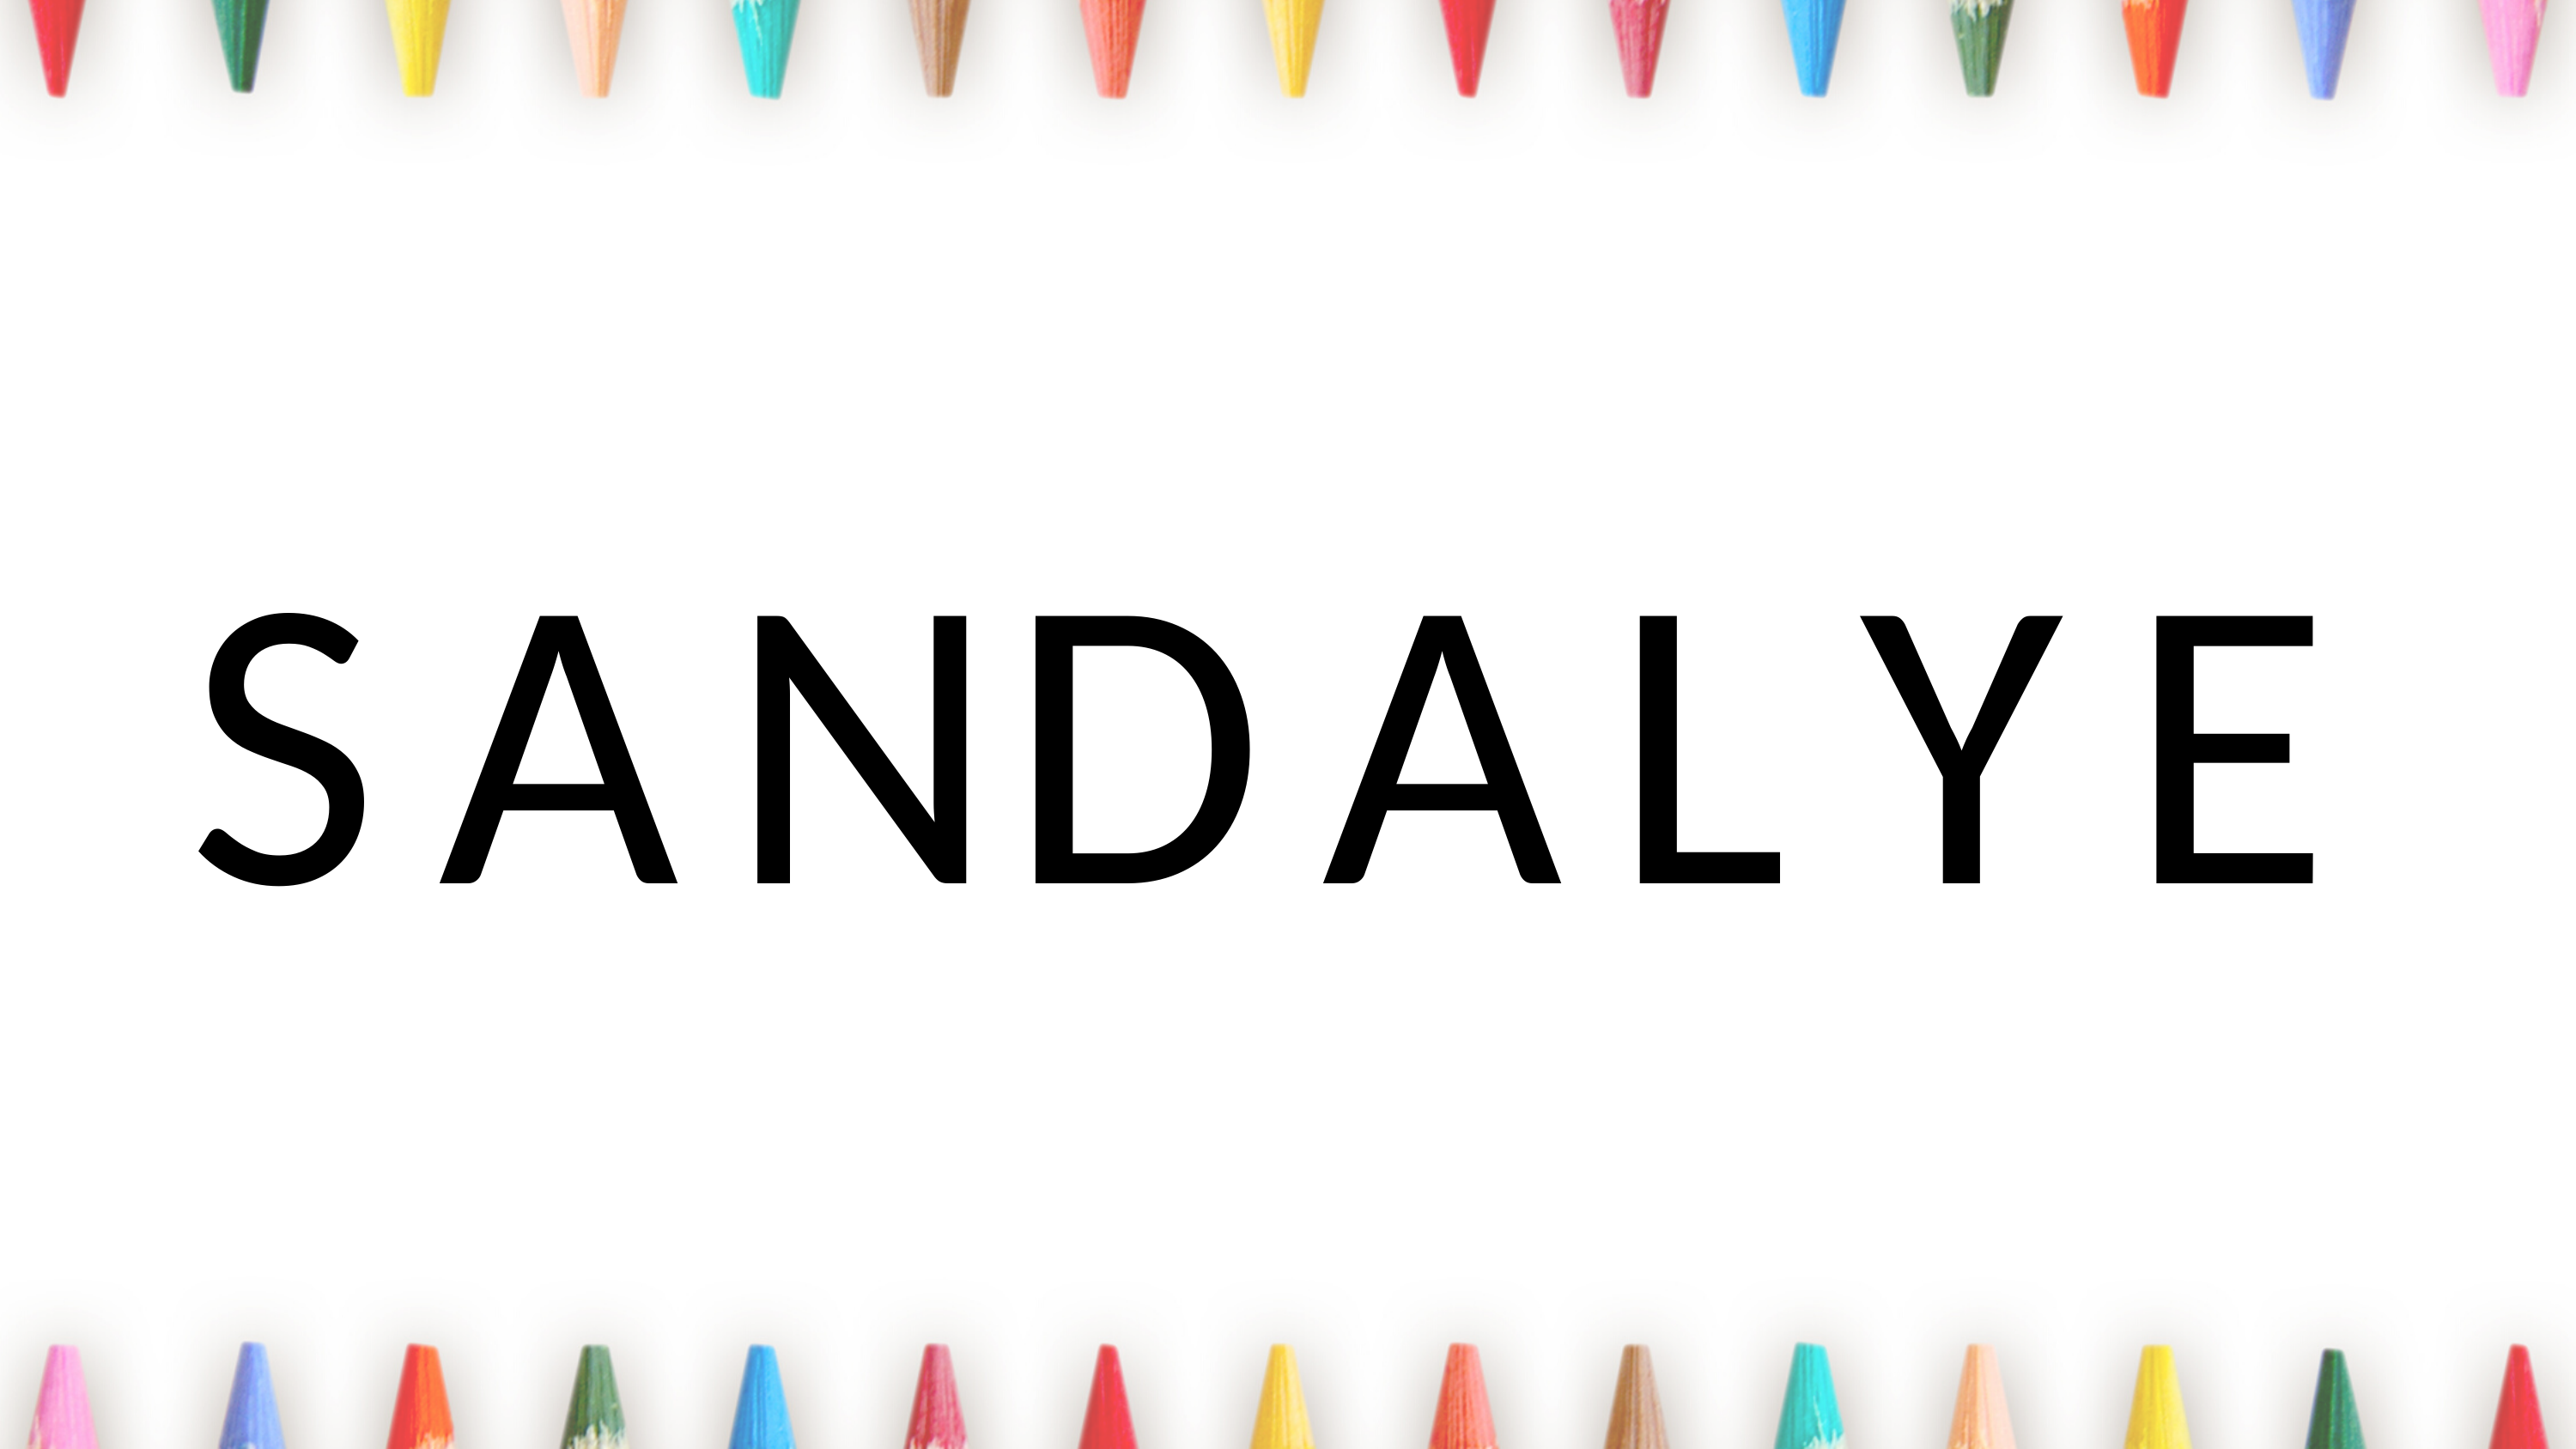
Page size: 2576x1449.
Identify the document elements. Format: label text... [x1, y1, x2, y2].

title SANDALYE [185, 465, 2391, 968]
picture [0, 0, 2576, 1449]
